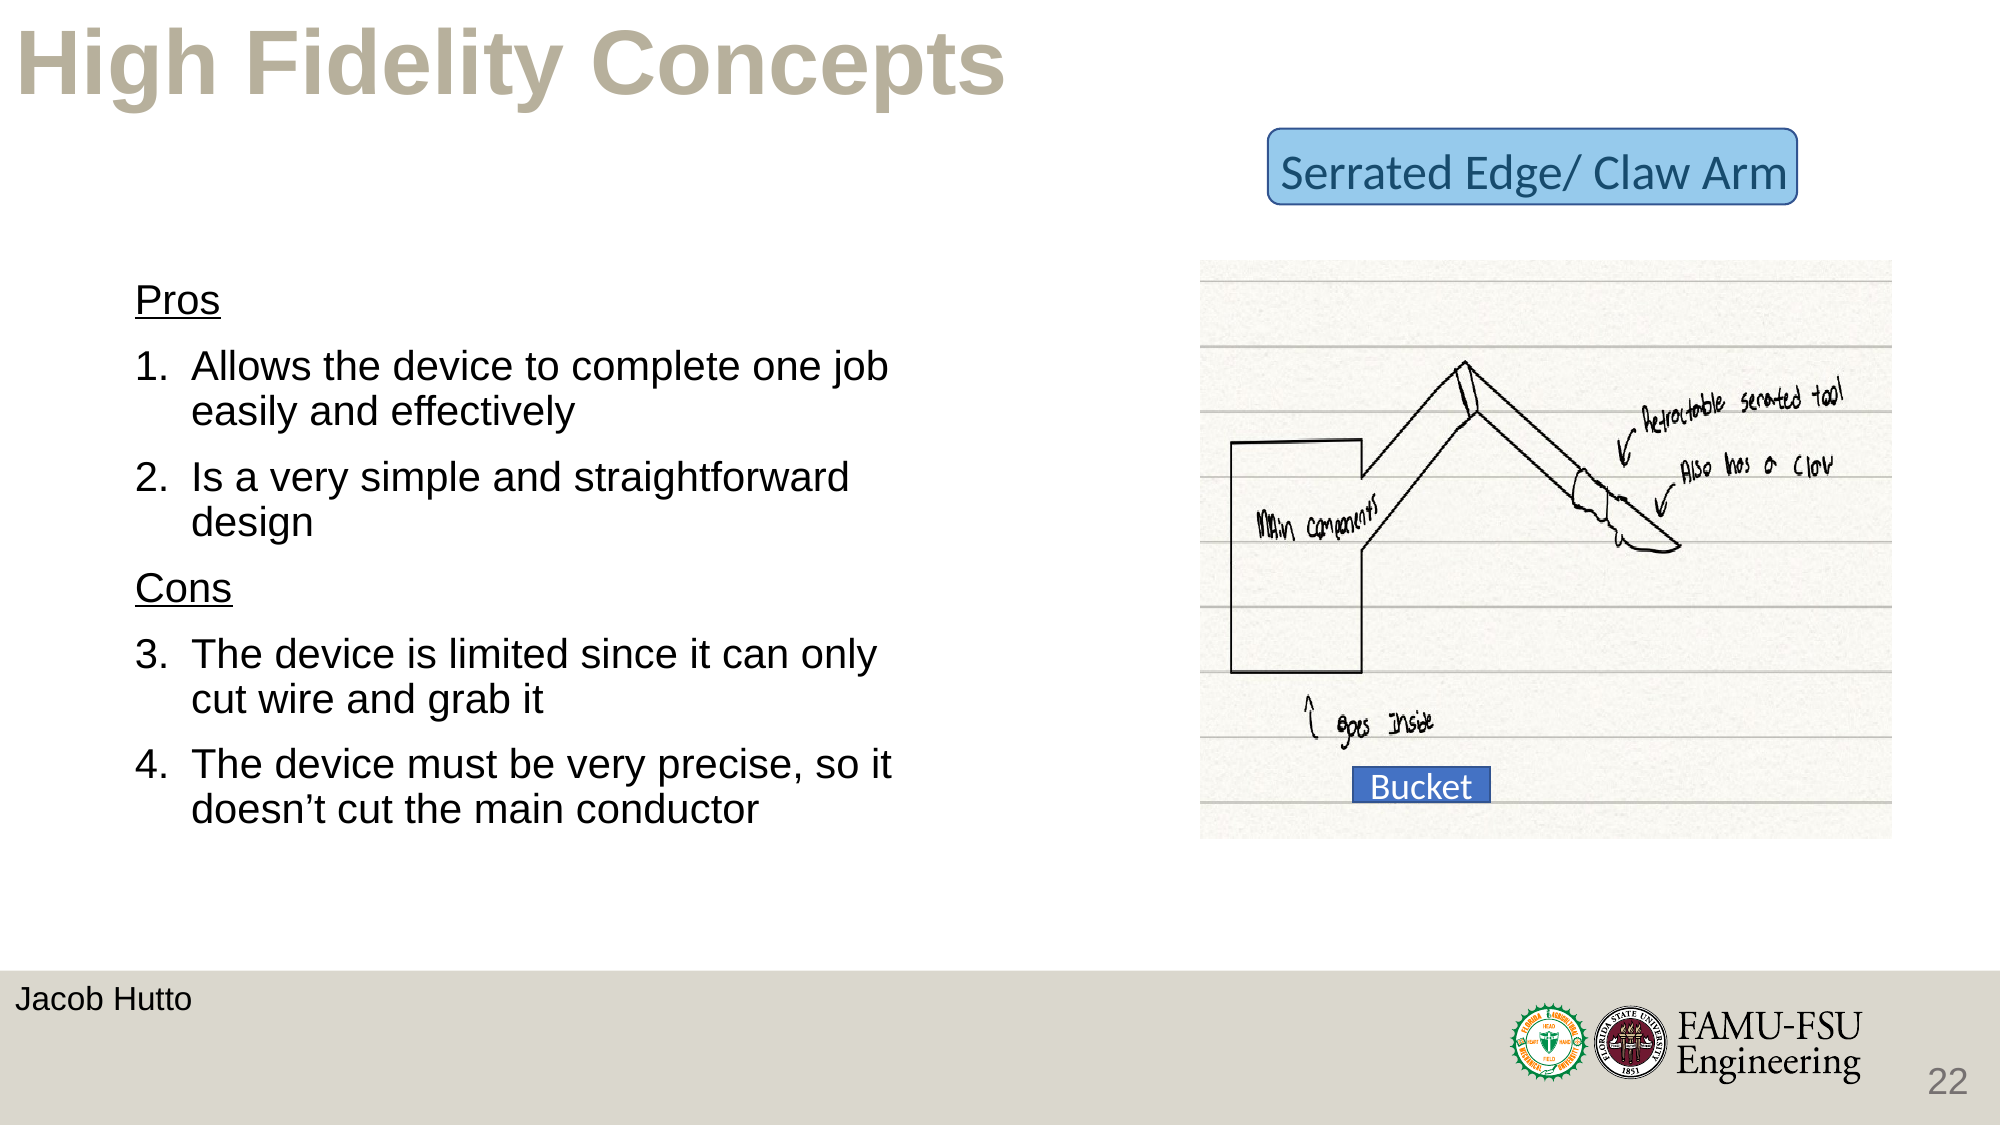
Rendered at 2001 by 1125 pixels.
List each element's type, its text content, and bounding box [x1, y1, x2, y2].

text_box Serrated Edge/ Claw Arm [1195, 132, 1875, 207]
title High Fidelity Concepts [0, 0, 1030, 129]
slide_number 22 [1912, 1035, 2000, 1123]
text_box Jacob Hutto [0, 973, 392, 1033]
text_box [1266, 127, 1799, 206]
picture [1200, 260, 1892, 839]
list Pros Allows the device to complete one job easily and effectively Is a very simple and straightforward design Cons The device is limited since it can only cut wire and grab it The device must be very precise, so it doesn’t cut the main conductor [119, 271, 934, 925]
